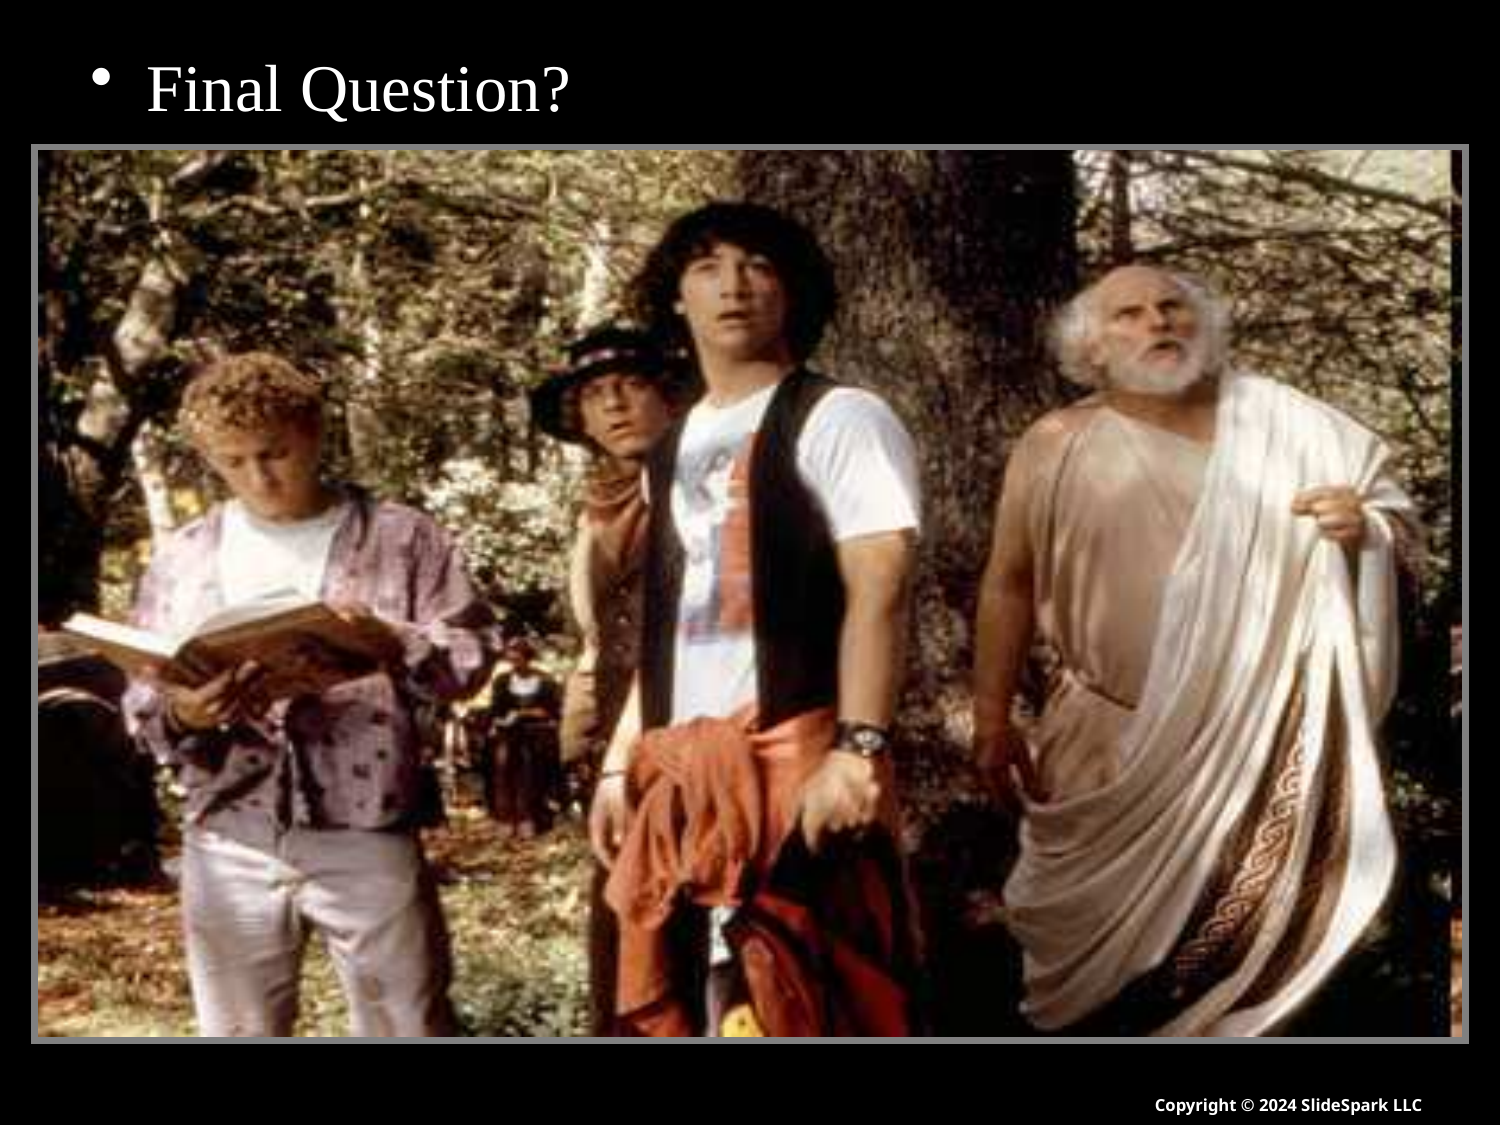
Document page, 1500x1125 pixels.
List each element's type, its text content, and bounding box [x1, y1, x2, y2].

text_box Copyright © 2024 SlideSpark LLC [937, 1087, 1438, 1123]
list Final Question? [75, 37, 1350, 144]
picture [37, 149, 1463, 1038]
